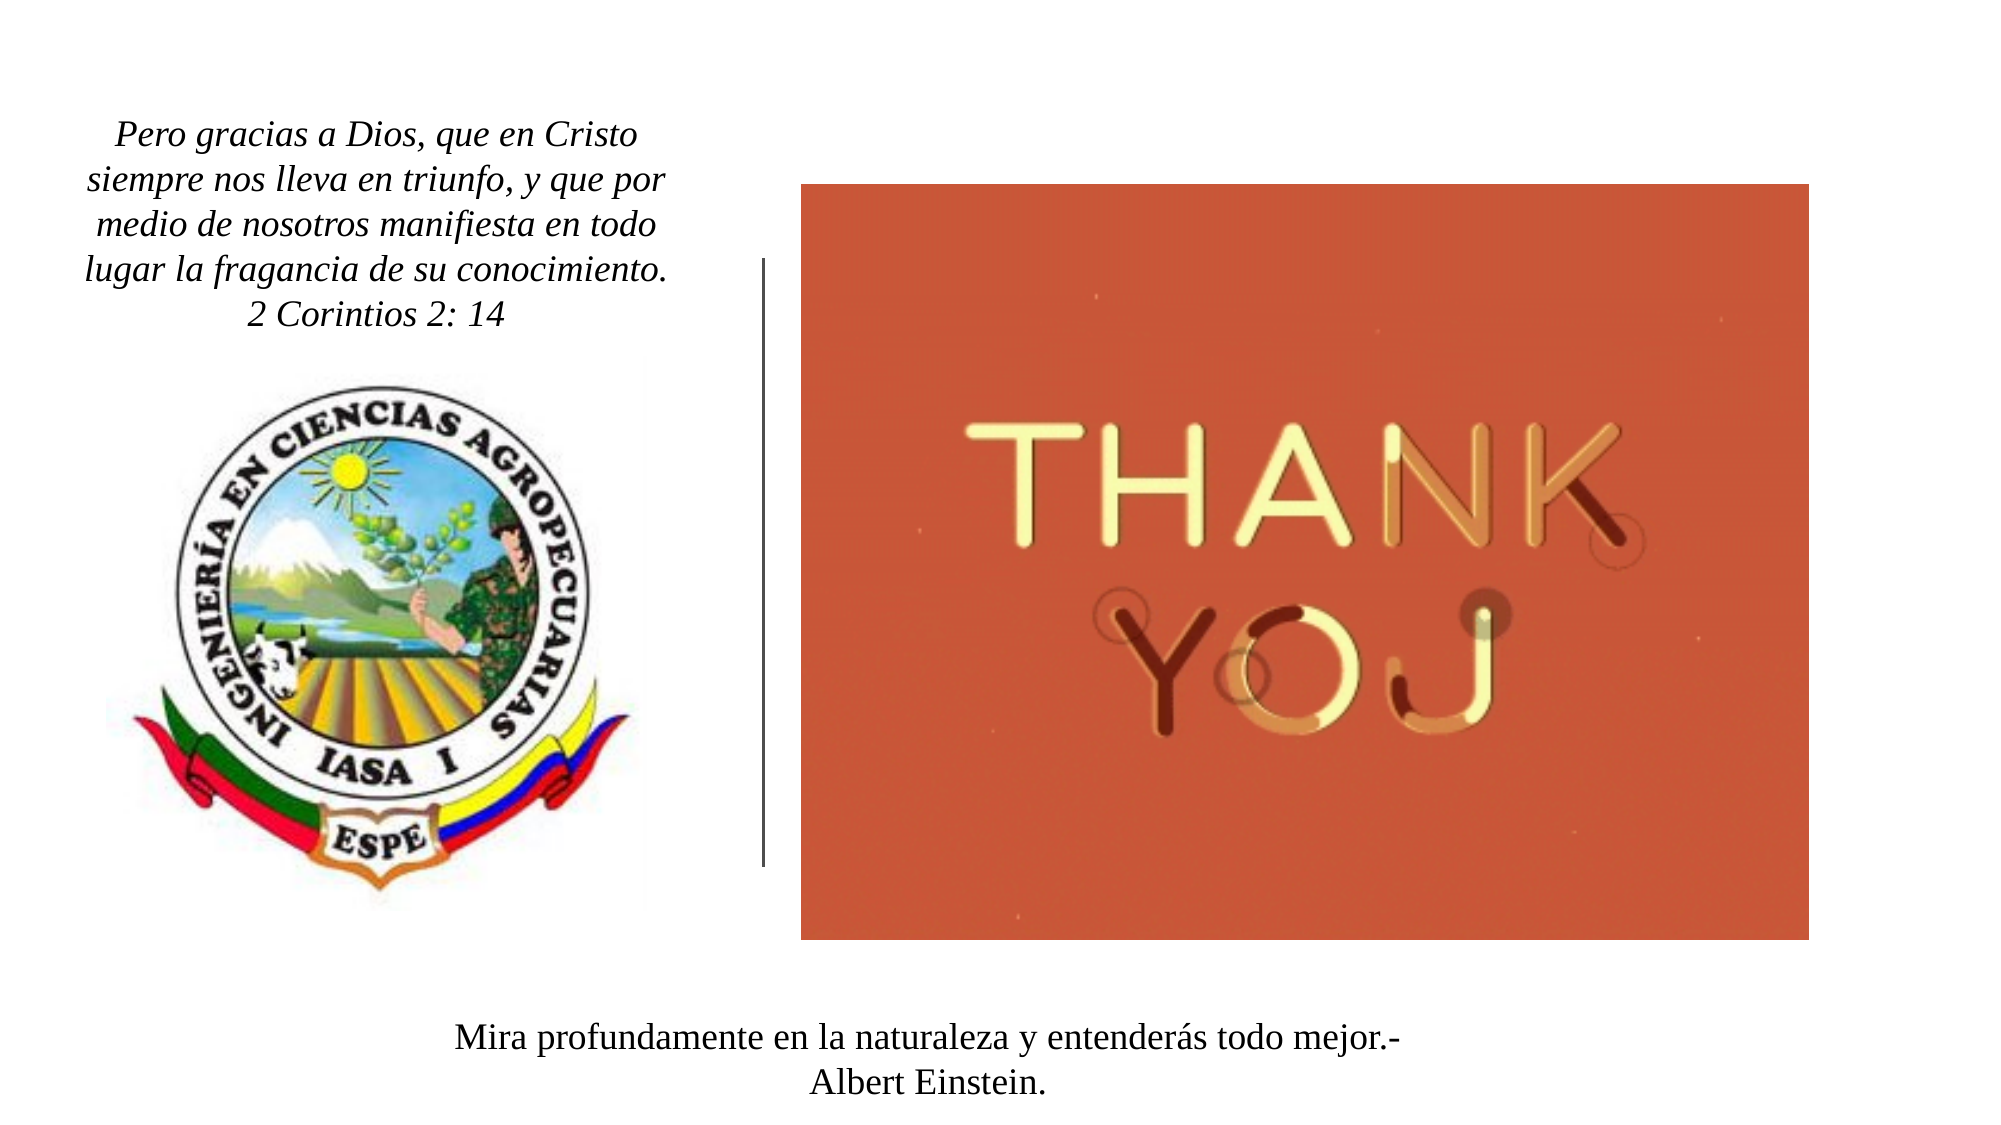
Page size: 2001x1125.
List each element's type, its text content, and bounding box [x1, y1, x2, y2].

picture [801, 184, 1809, 940]
picture [106, 356, 647, 911]
text_box Mira profundamente en la naturaleza y entenderás todo mejor.-Albert Einstein. [399, 1004, 1457, 1110]
text_box Pero gracias a Dios, que en Cristo siempre nos lleva en triunfo, y que por medio de nosotros manifiesta en todo lugar la fragancia de su conocimiento. 2 Corintios 2: 14 [46, 101, 707, 342]
